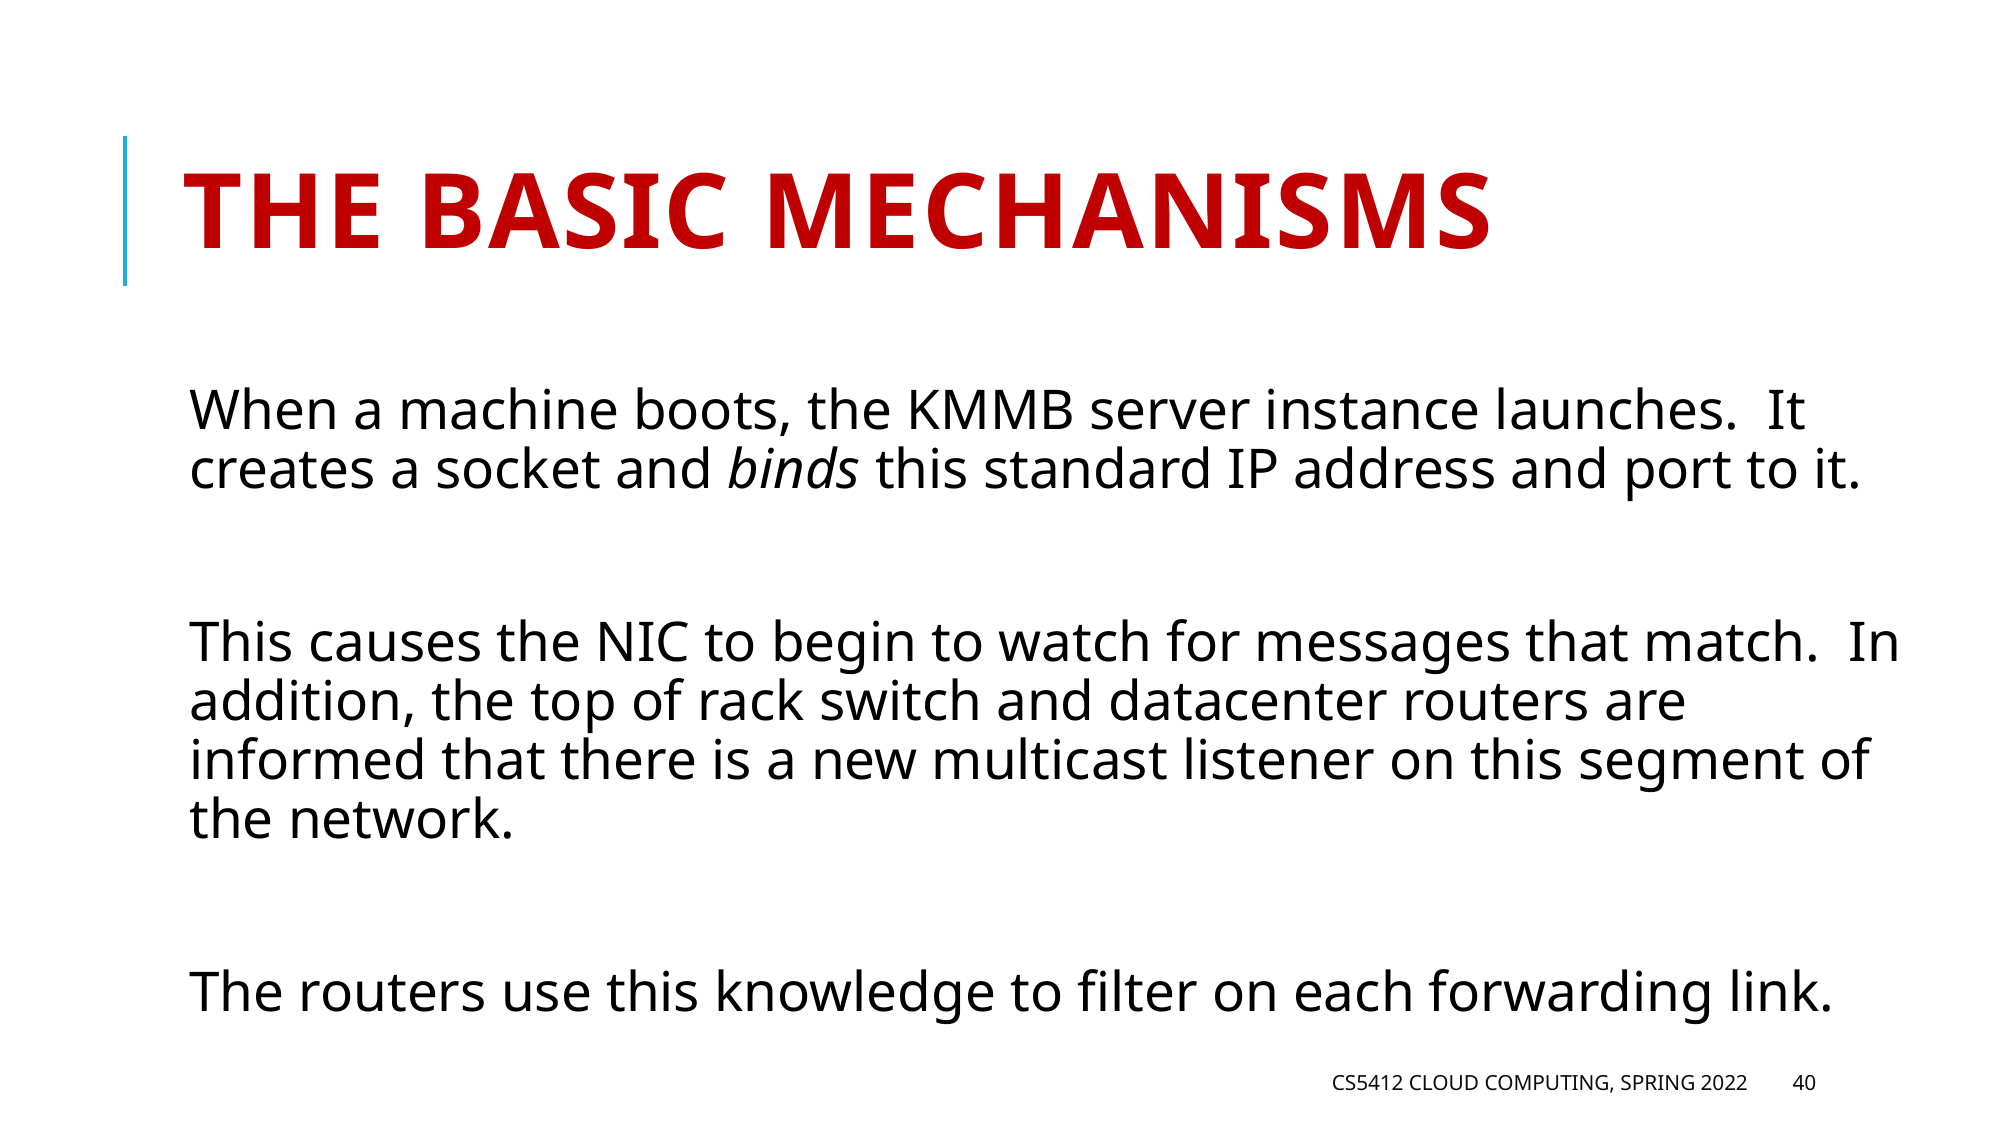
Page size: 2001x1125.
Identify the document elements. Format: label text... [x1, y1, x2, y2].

footer CS5412 Cloud Computing, Spring 2022 [794, 1061, 1763, 1107]
slide_number 40 [1777, 1061, 1938, 1107]
list When a machine boots, the KMMB server instance launches. It creates a socket and binds this standard IP address and port to it. This causes the NIC to begin to watch for messages that match. In addition, the top of rack switch and datacenter routers are informed that there is a new multicast listener on this segment of the network. The routers use this knowledge to filter on each forwarding link. [168, 375, 1938, 1035]
title The basic mechanisms [168, 96, 1938, 342]
